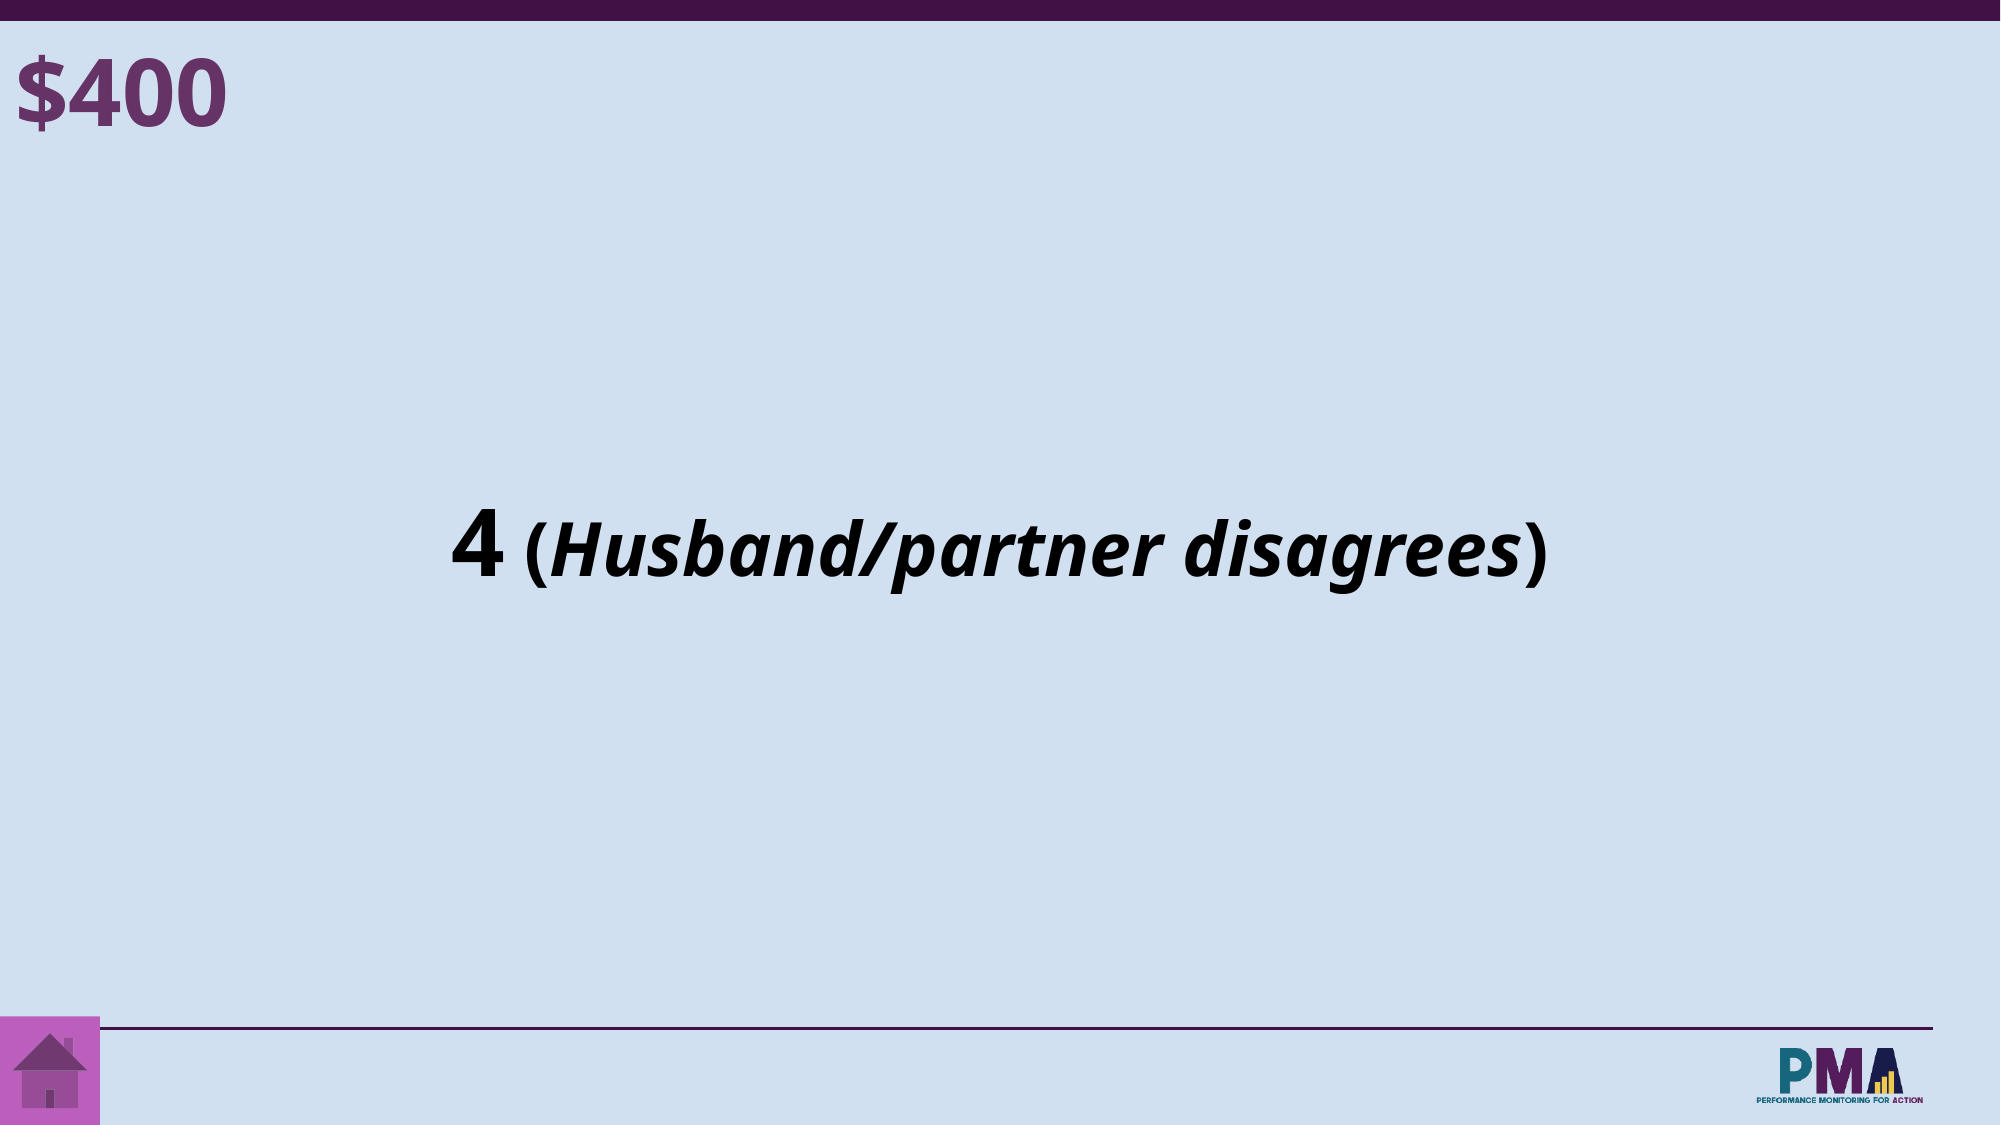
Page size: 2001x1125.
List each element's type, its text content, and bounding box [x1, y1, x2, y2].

title $400 [0, 24, 1350, 232]
text_box [0, 1016, 100, 1125]
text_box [65, 1038, 73, 1055]
text_box 4 (Husband/partner disagrees) [436, 474, 1564, 603]
picture [1748, 1001, 1933, 1125]
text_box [22, 1071, 78, 1108]
